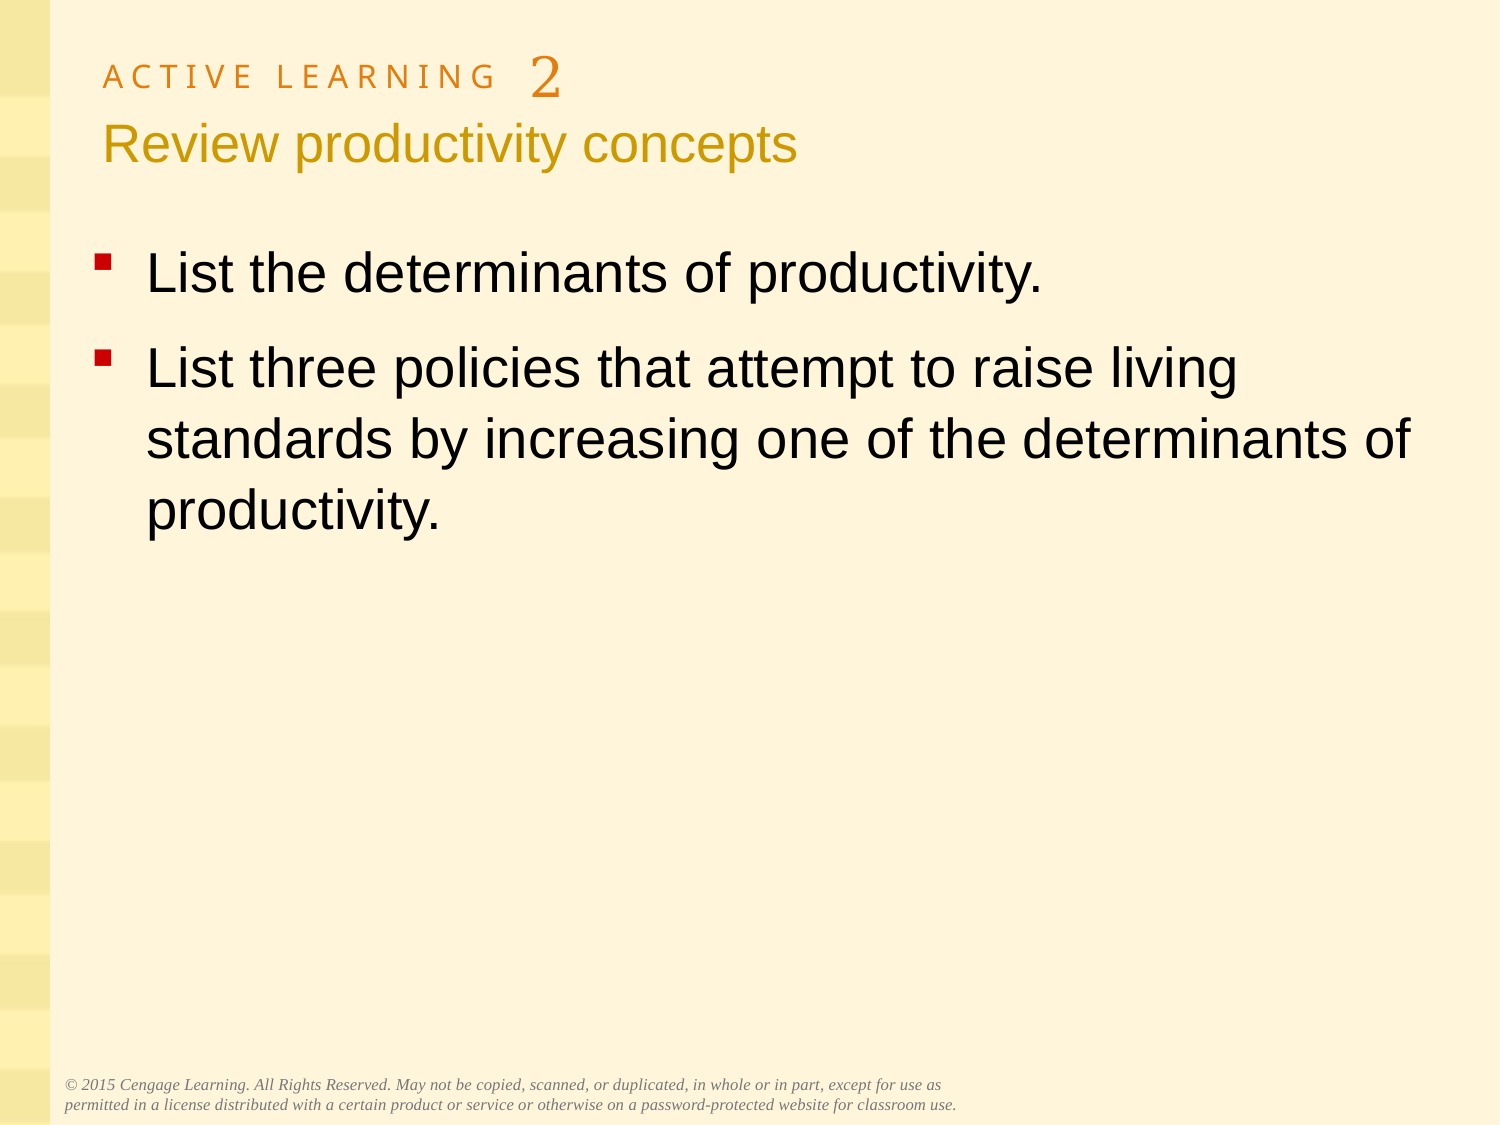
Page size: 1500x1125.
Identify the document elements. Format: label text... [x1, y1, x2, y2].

picture [0, 0, 51, 1125]
text_box © 2015 Cengage Learning. All Rights Reserved. May not be copied, scanned, or duplicated, in whole or in part, except for use as permitted in a license distributed with a certain product or service or otherwise on a password-protected website for classroom use. [54, 1066, 977, 1121]
list List the determinants of productivity. List three policies that attempt to raise living standards by increasing one of the determinants of productivity. [75, 224, 1450, 1063]
title ACTIVE LEARNING 2 Review productivity concepts [87, 24, 1435, 182]
